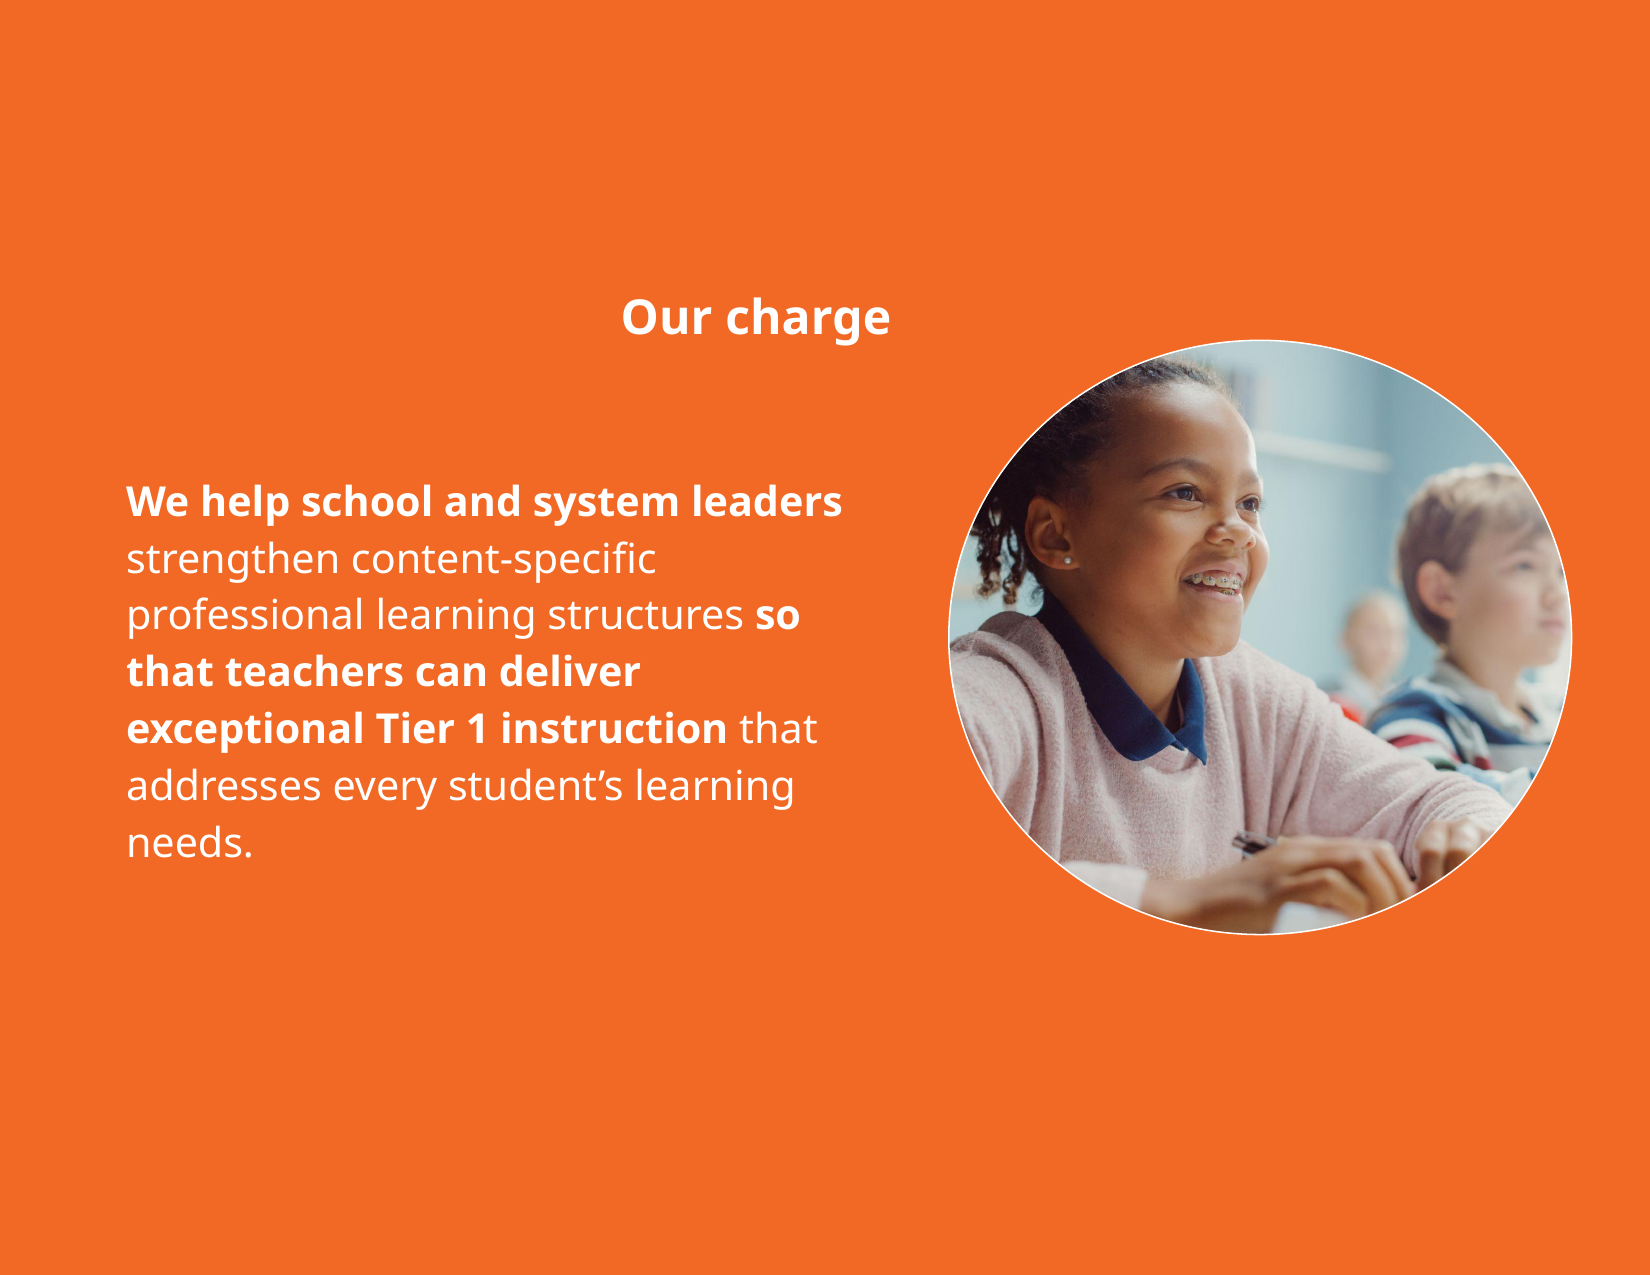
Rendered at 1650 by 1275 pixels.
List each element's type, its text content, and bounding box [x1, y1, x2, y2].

list We help school and system leaders strengthen content-specific professional learning structures so that teachers can deliver exceptional Tier 1 instruction that addresses every student’s learning needs. [109, 451, 880, 824]
title Our charge [123, 261, 1389, 335]
picture [948, 340, 1572, 935]
